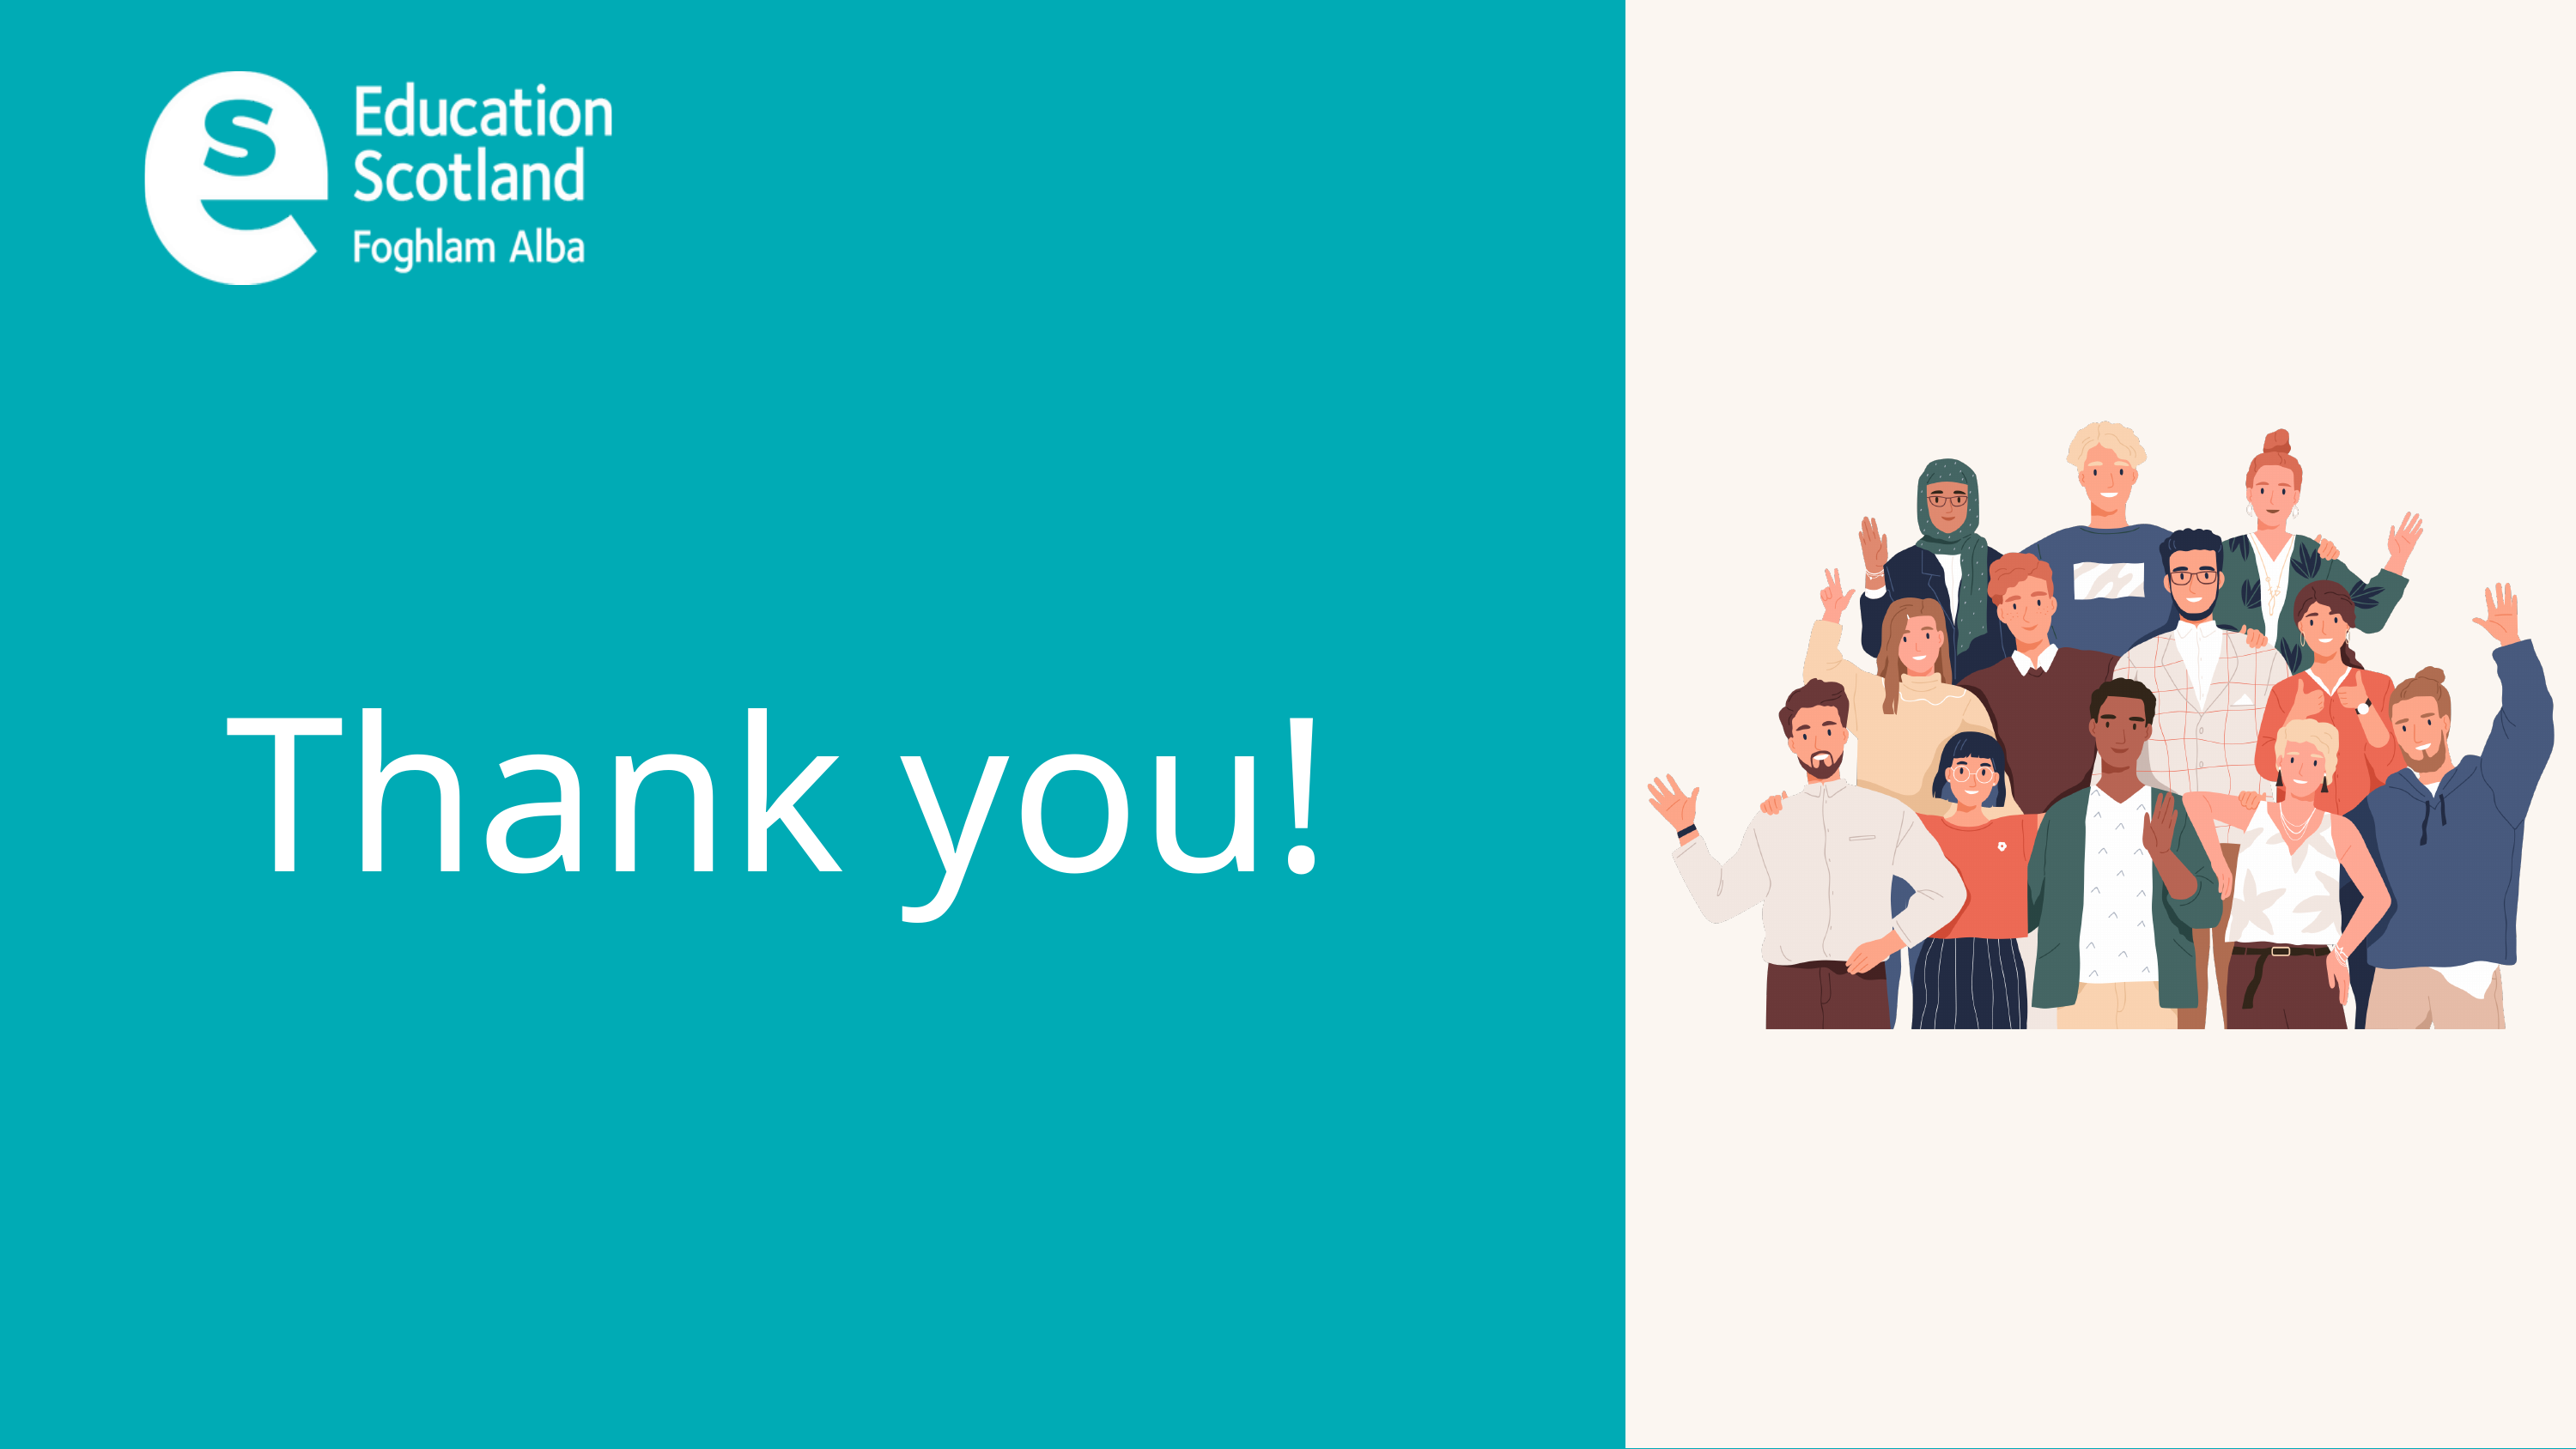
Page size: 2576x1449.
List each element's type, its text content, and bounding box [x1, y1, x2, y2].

title Thank you! [225, 659, 1455, 915]
text_box [144, 71, 612, 285]
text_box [1625, 0, 2576, 1449]
